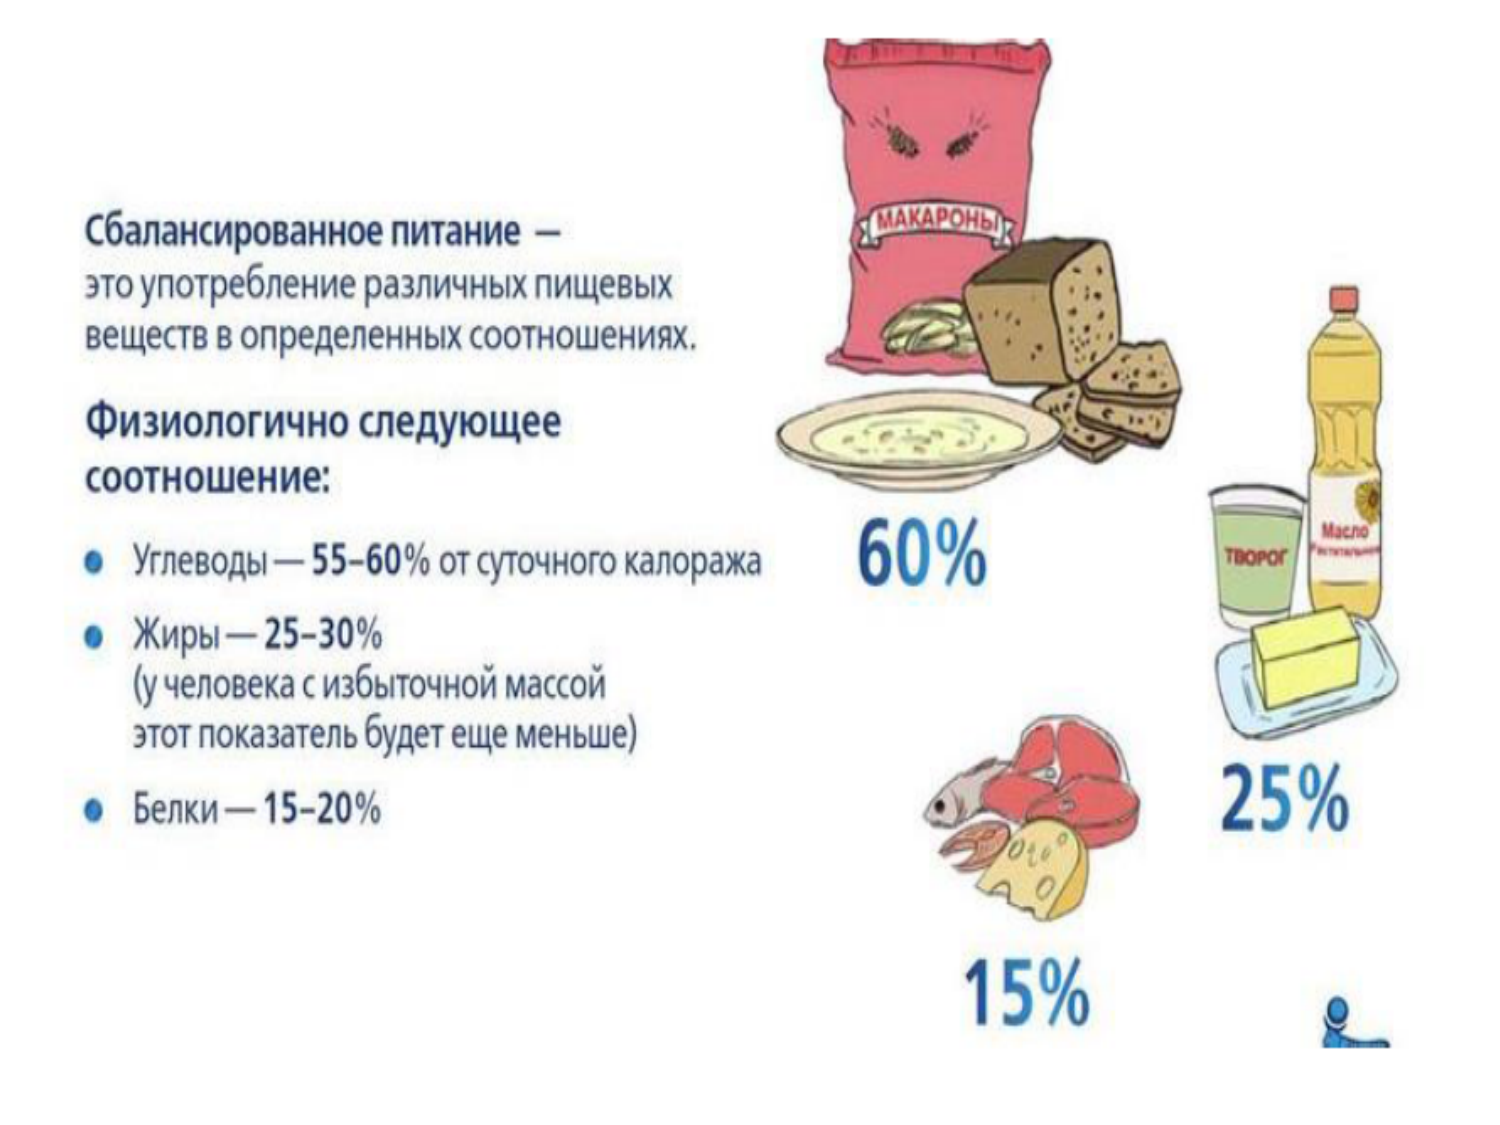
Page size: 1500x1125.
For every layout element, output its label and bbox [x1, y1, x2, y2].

list [41, 18, 1483, 1107]
